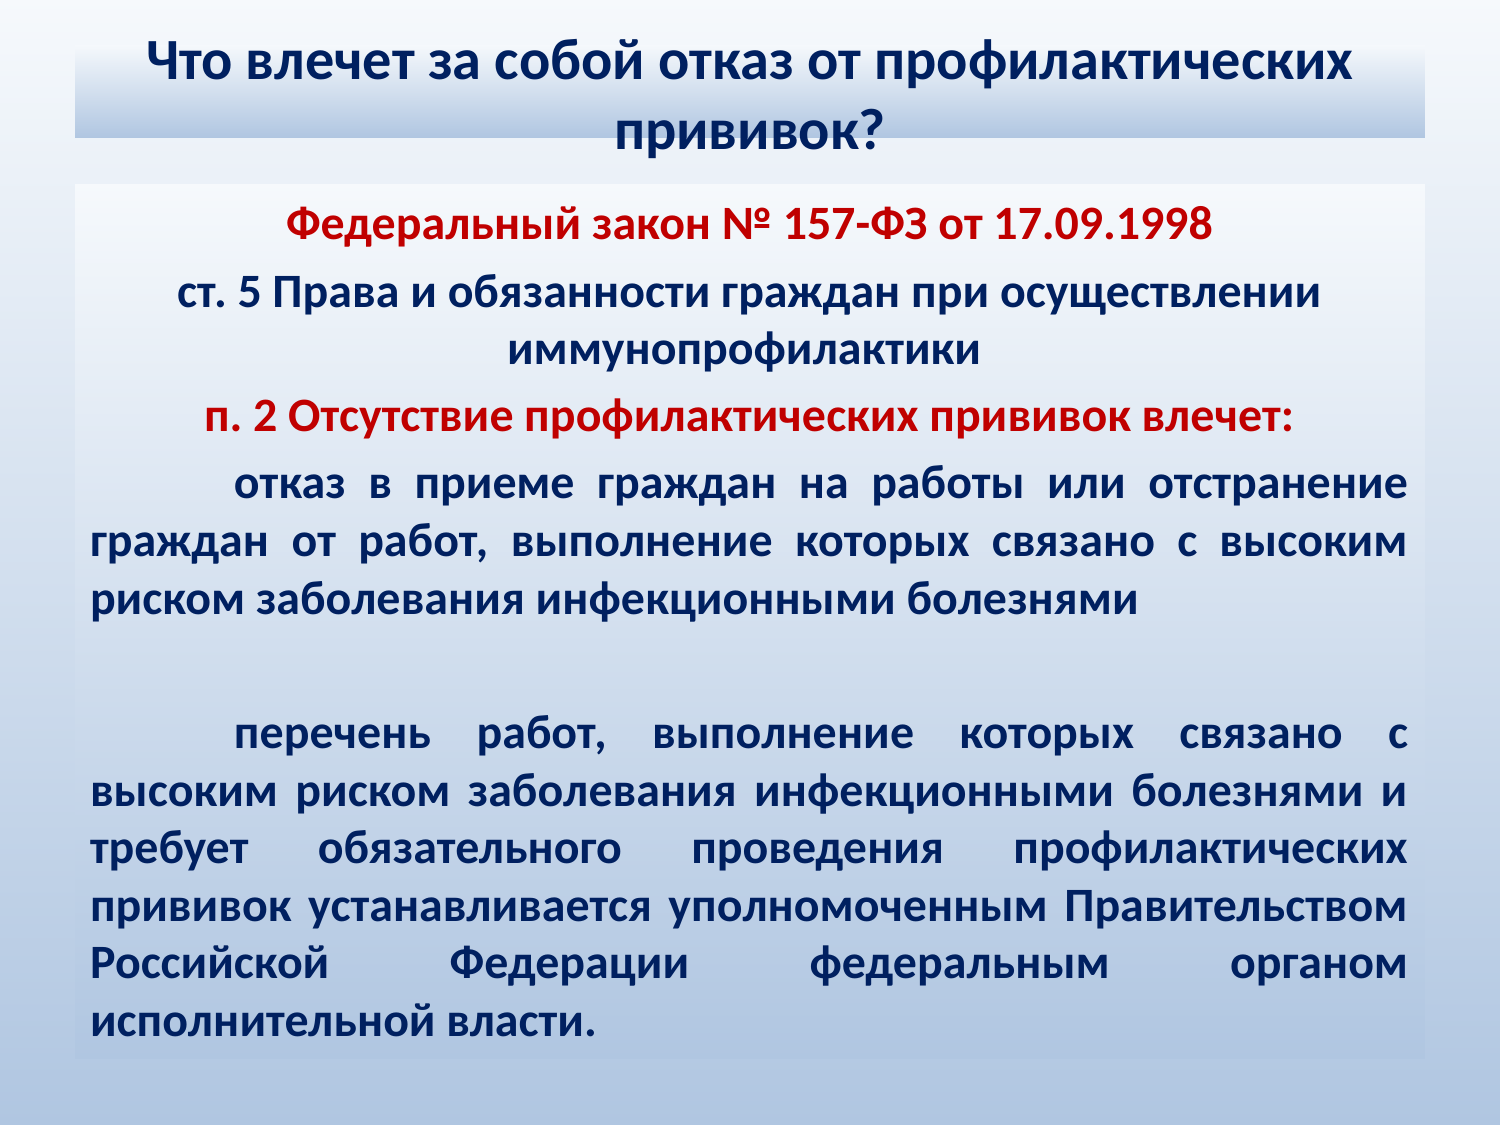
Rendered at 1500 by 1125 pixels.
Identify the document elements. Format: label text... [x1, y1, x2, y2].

list Федеральный закон № 157-ФЗ от 17.09.1998 ст. 5 Права и обязанности граждан при осуществлении иммунопрофилактики п. 2 Отсутствие профилактических прививок влечет: отказ в приеме граждан на работы или отстранение граждан от работ, выполнение которых связано с высоким риском заболевания инфекционными болезнями перечень работ, выполнение которых связано с высоким риском заболевания инфекционными болезнями и требует обязательного проведения профилактических прививок устанавливается уполномоченным Правительством Российской Федерации федеральным органом исполнительной власти. [75, 184, 1425, 1059]
title Что влечет за собой отказ от профилактических прививок? [75, 45, 1425, 138]
